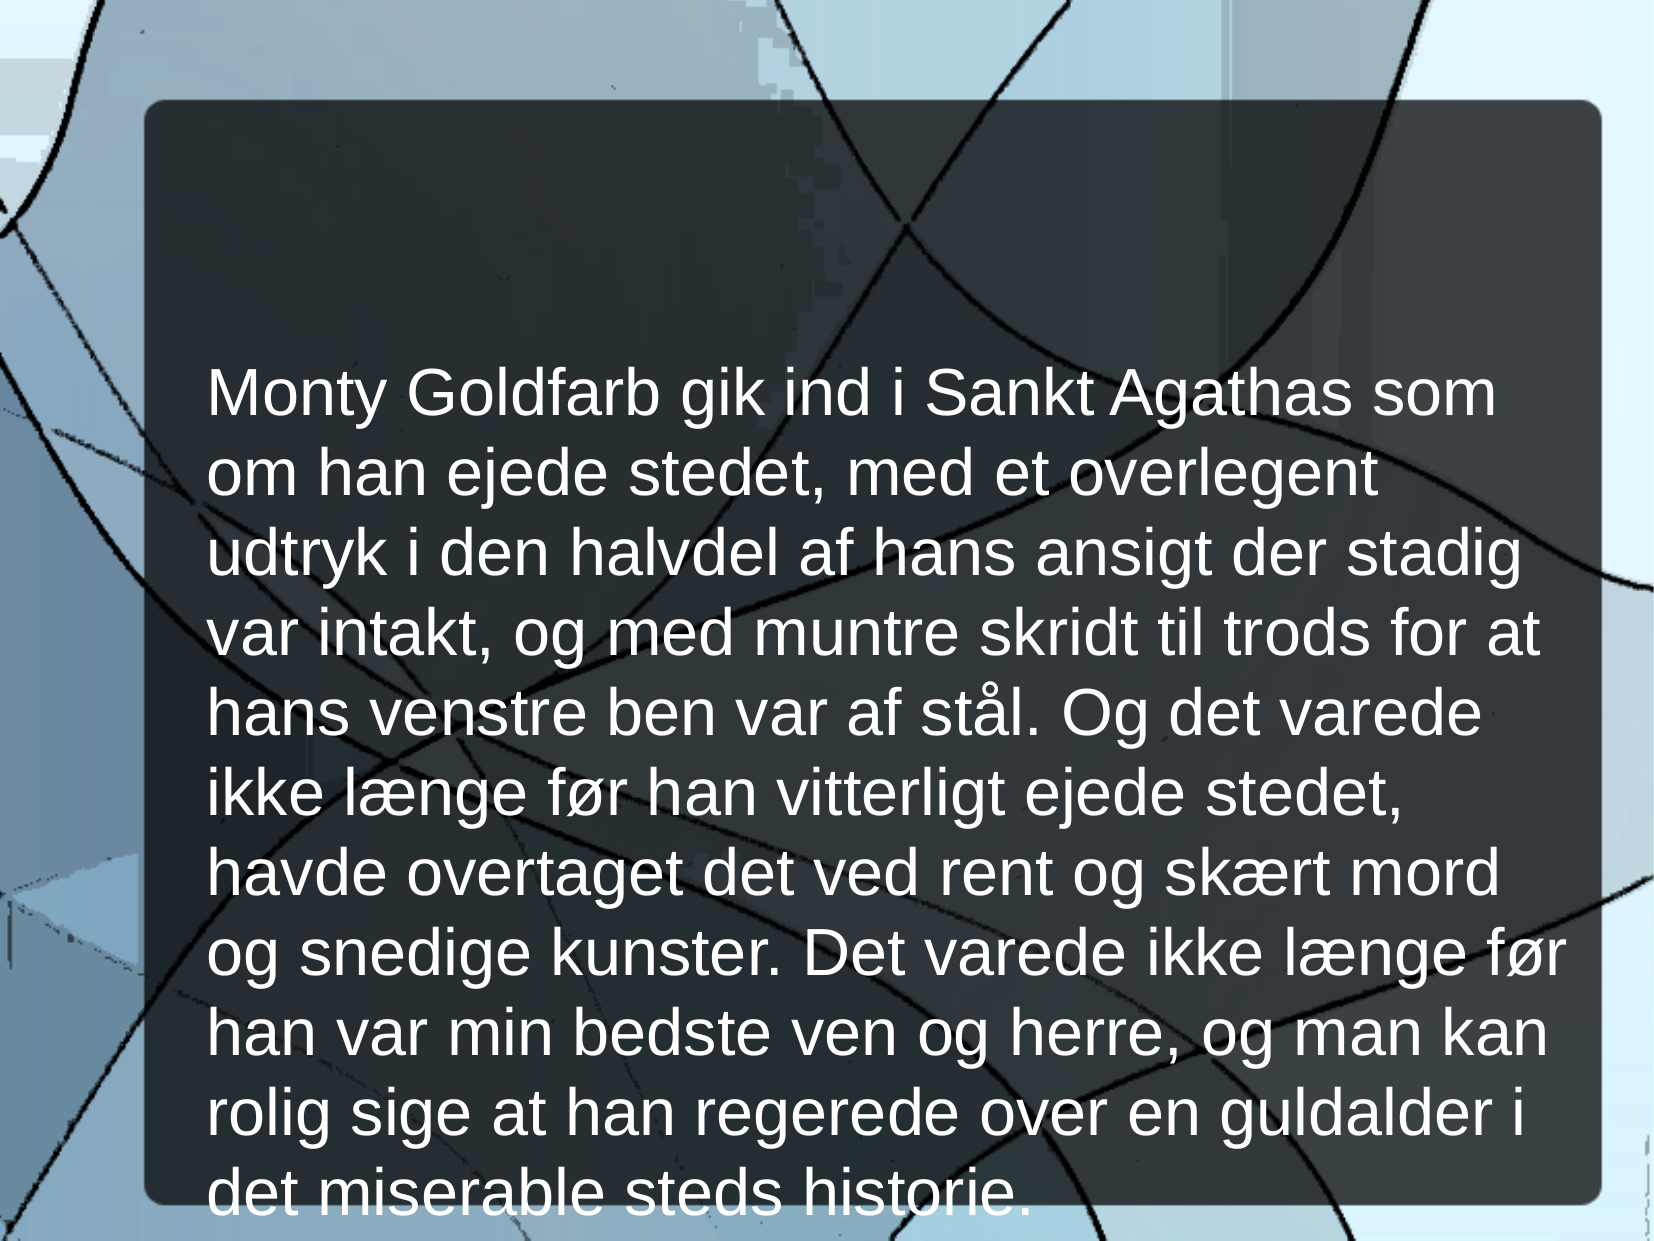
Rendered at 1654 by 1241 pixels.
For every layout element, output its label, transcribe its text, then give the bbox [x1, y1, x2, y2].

text_box Monty Goldfarb gik ind i Sankt Agathas som om han ejede stedet, med et overlegent udtryk i den halvdel af hans ansigt der stadig var intakt, og med muntre skridt til trods for at hans venstre ben var af stål. Og det varede ikke længe før han vitterligt ejede stedet, havde overtaget det ved rent og skært mord og snedige kunster. Det varede ikke længe før han var min bedste ven og herre, og man kan rolig sige at han regerede over en guldalder i det miserable steds historie. [206, 349, 1571, 1172]
text_box [159, 108, 1583, 325]
picture [0, 0, 1654, 1241]
